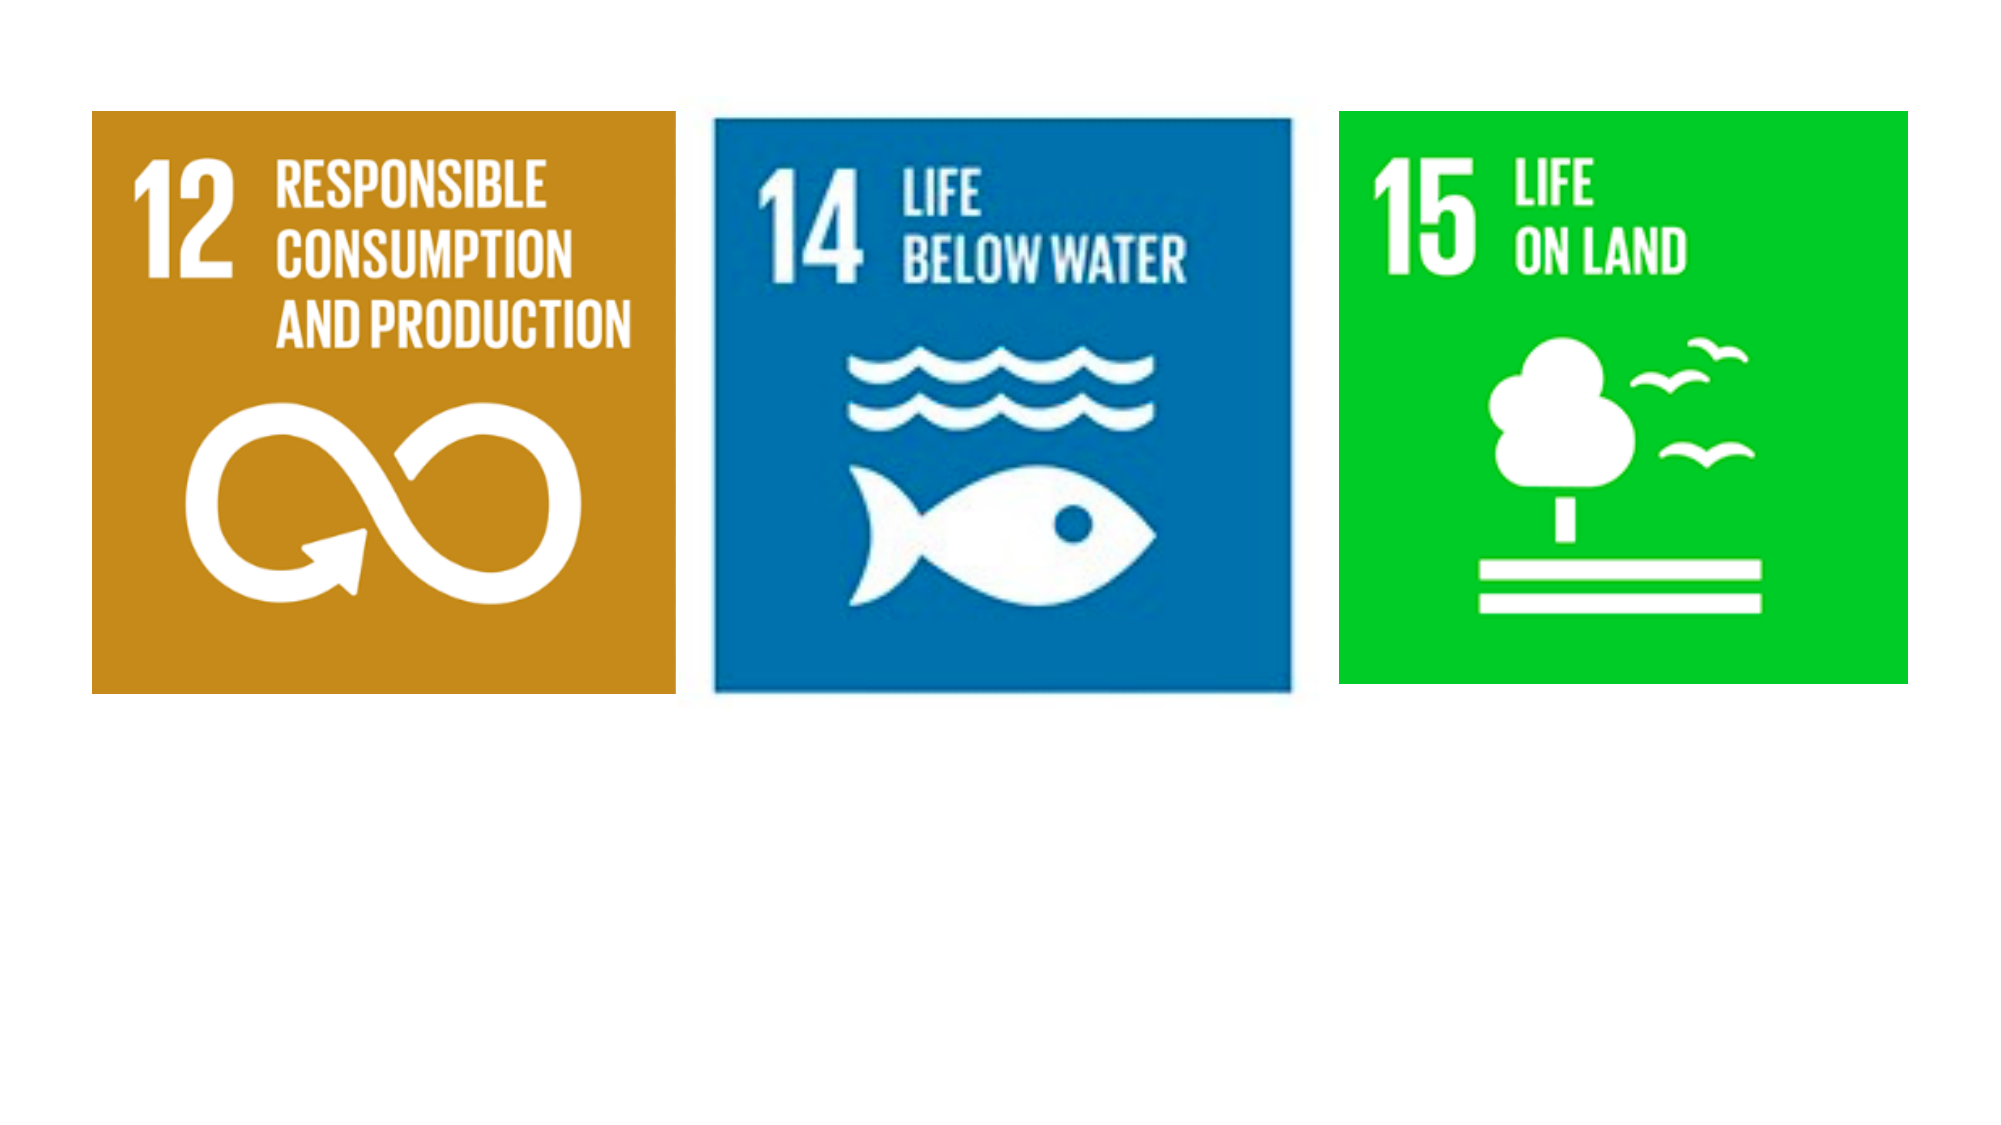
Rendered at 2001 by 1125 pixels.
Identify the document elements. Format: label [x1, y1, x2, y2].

picture [1339, 111, 1908, 684]
picture [92, 95, 1319, 708]
